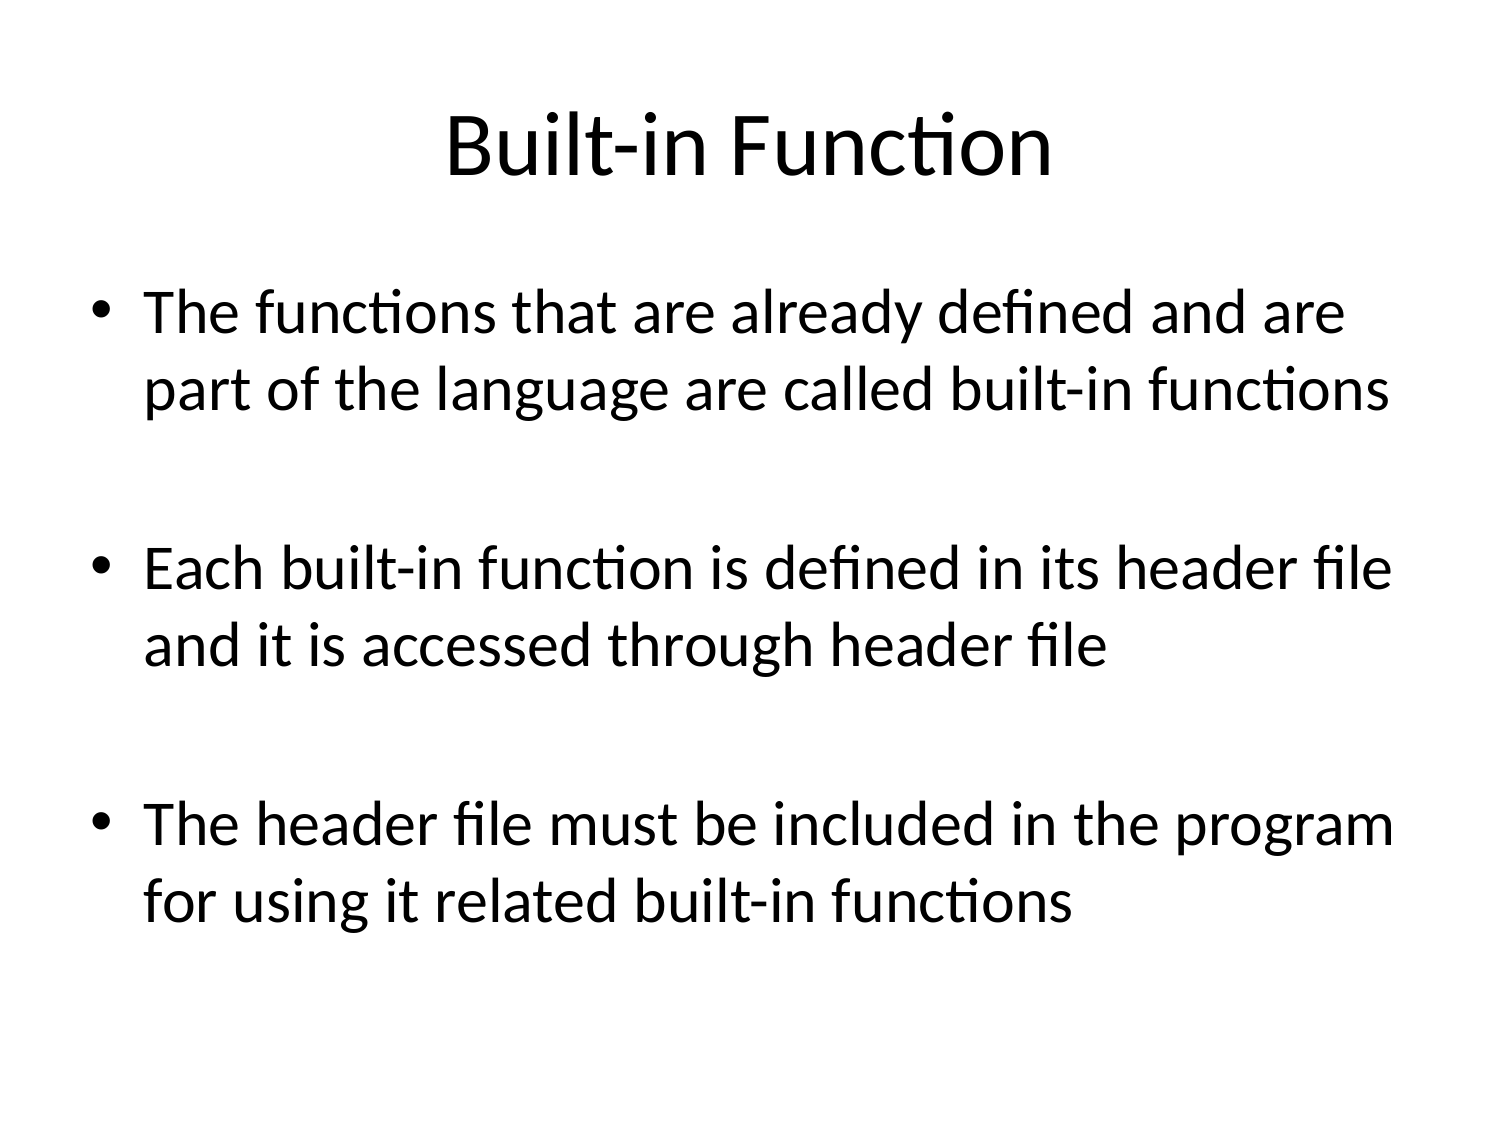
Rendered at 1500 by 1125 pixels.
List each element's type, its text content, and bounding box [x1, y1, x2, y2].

list The functions that are already defined and are part of the language are called built-in functions Each built-in function is defined in its header file and it is accessed through header file The header file must be included in the program for using it related built-in functions [75, 262, 1425, 1005]
title Built-in Function [75, 45, 1425, 233]
